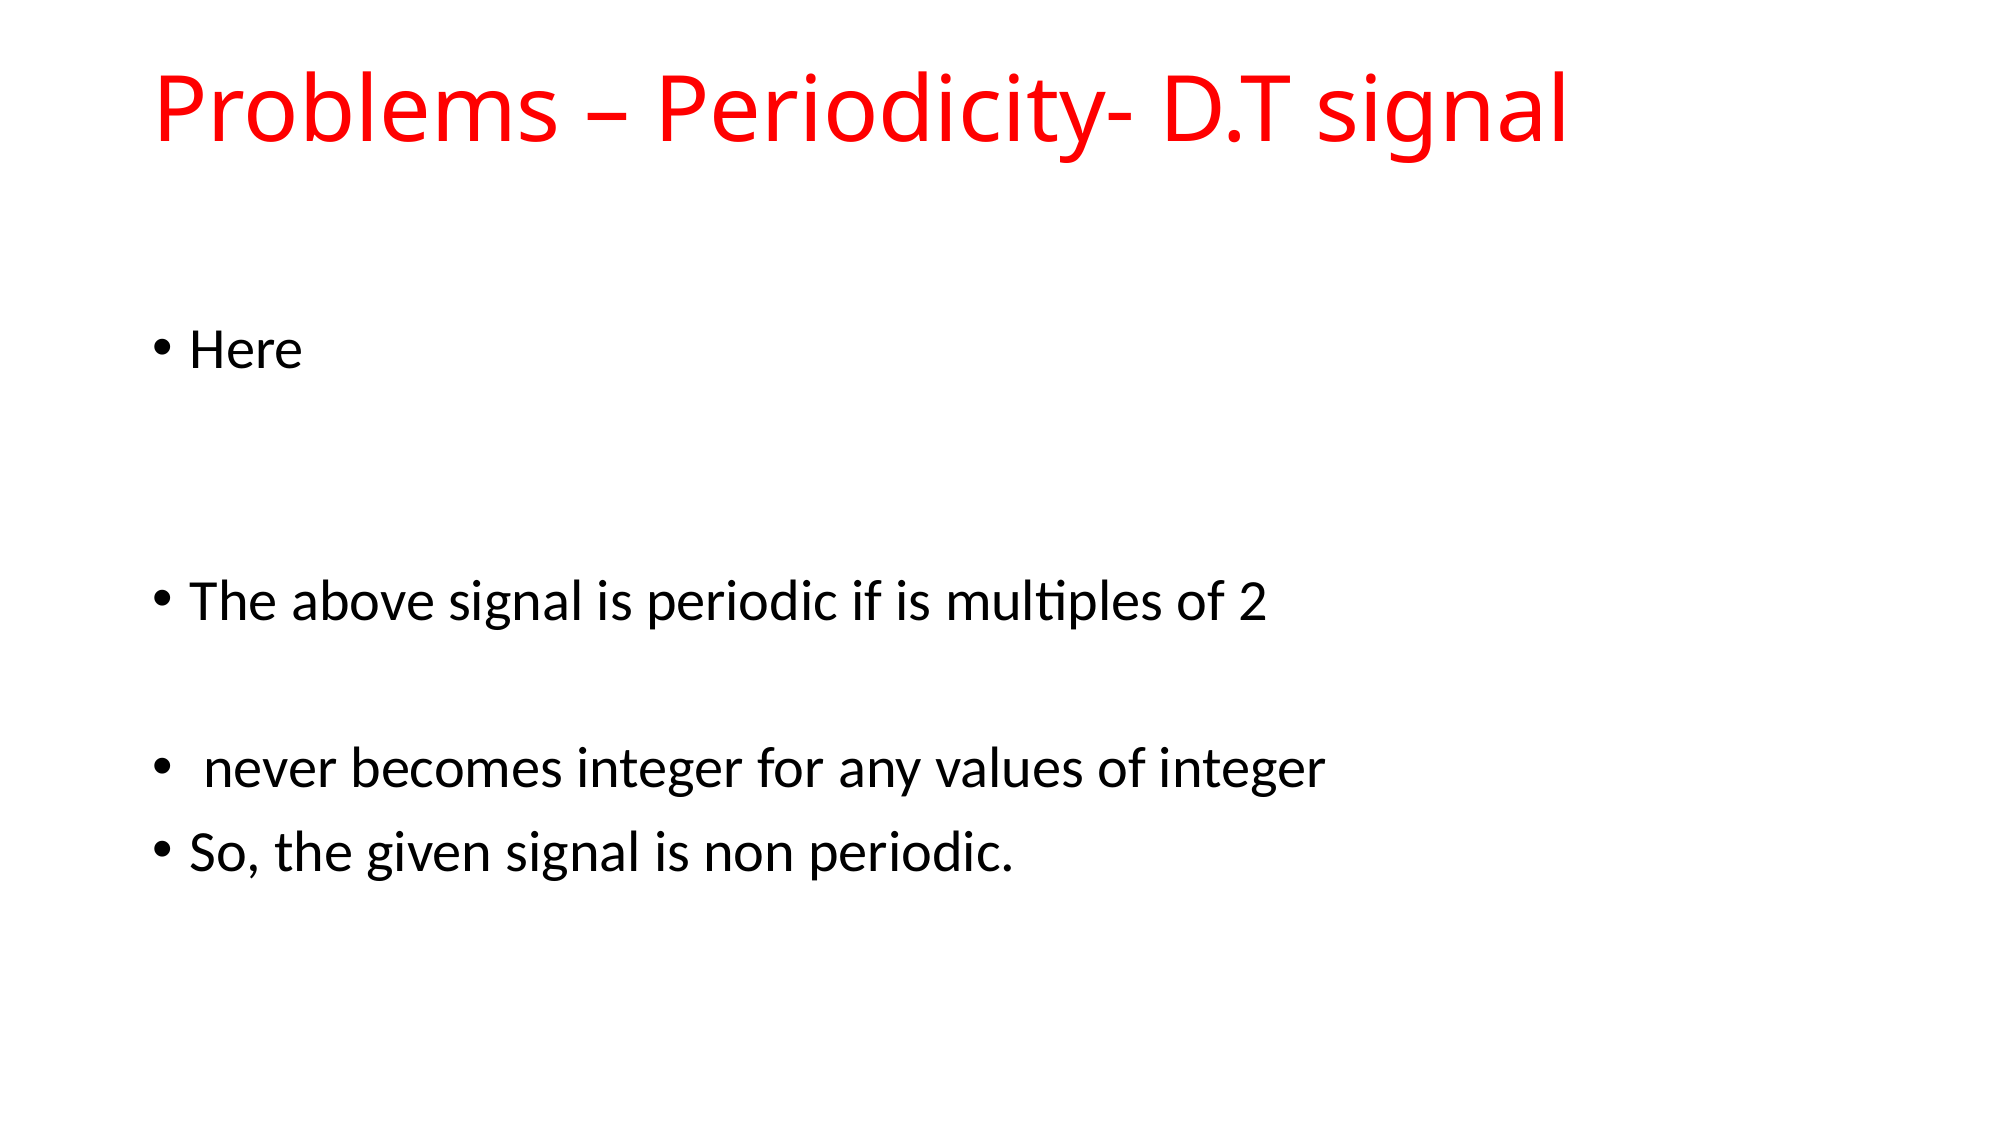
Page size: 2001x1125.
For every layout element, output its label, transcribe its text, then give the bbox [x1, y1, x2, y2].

title Problems – Periodicity- D.T signal [137, 3, 1863, 221]
